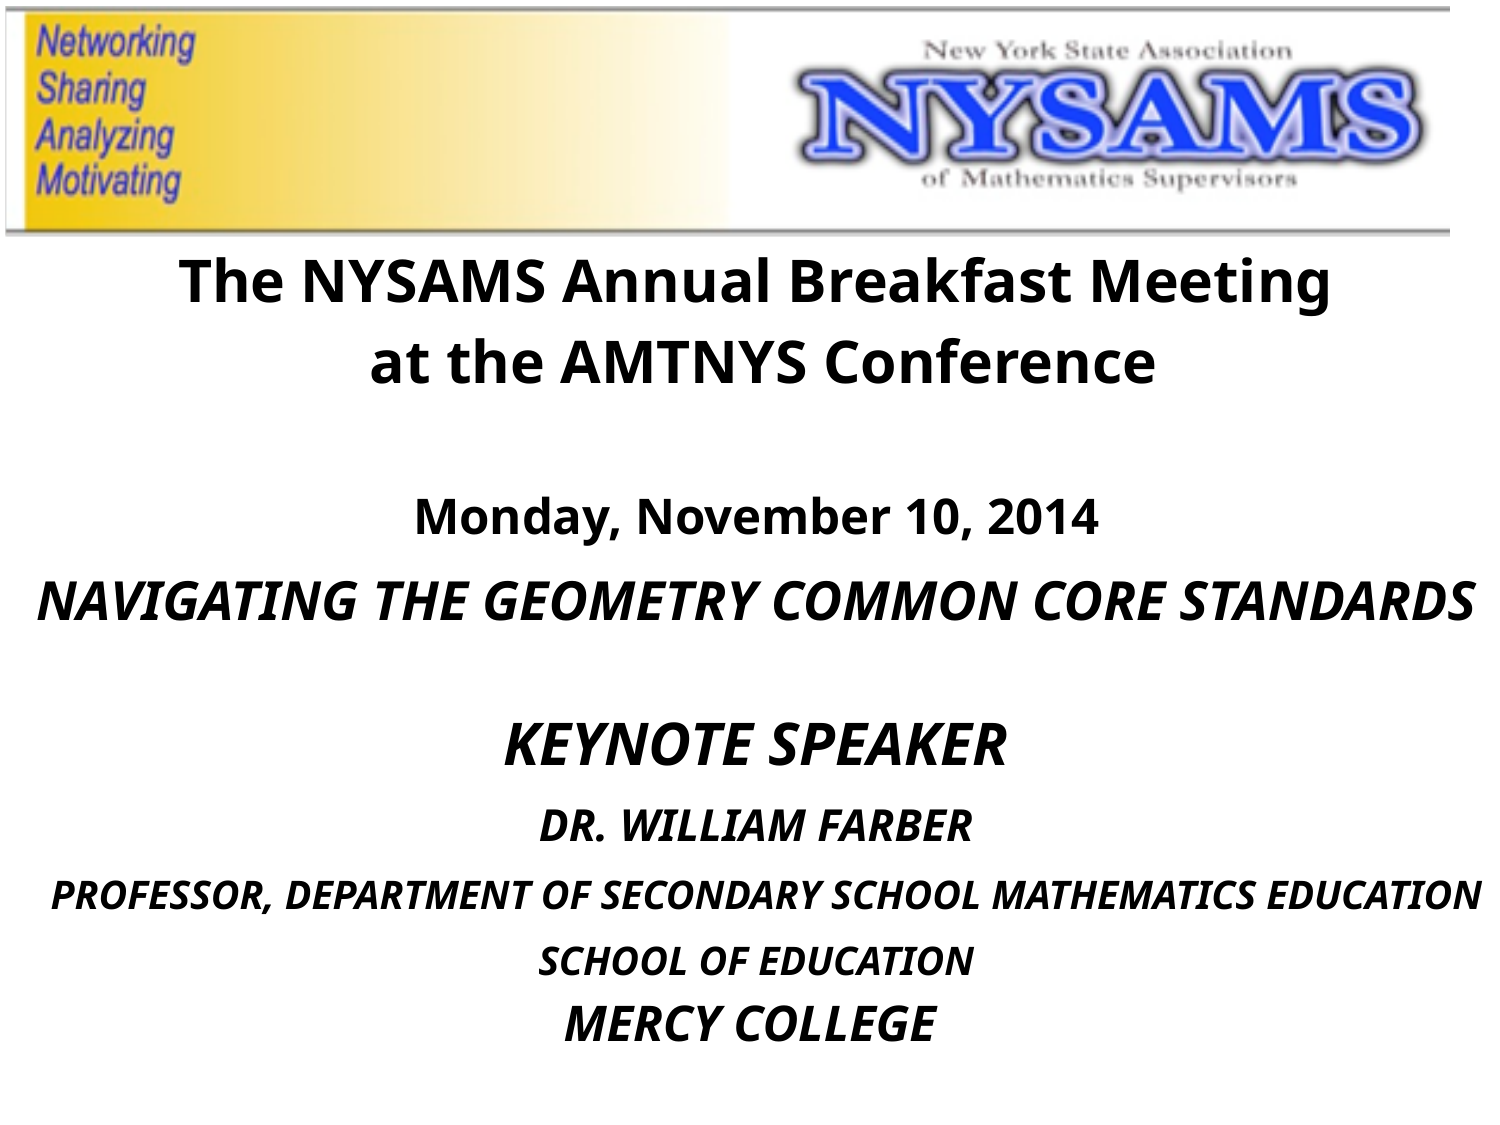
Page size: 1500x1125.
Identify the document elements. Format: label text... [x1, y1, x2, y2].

list The NYSAMS Annual Breakfast Meeting at the AMTNYS Conference Monday, November 10, 2014 NAVIGATING THE GEOMETRY COMMON CORE STANDARDS KEYNOTE SPEAKER DR. WILLIAM FARBER PROFESSOR, DEPARTMENT OF SECONDARY SCHOOL MATHEMATICS EDUCATION SCHOOL OF EDUCATION MERCY COLLEGE [12, 224, 1500, 1113]
picture [3, 5, 1451, 241]
